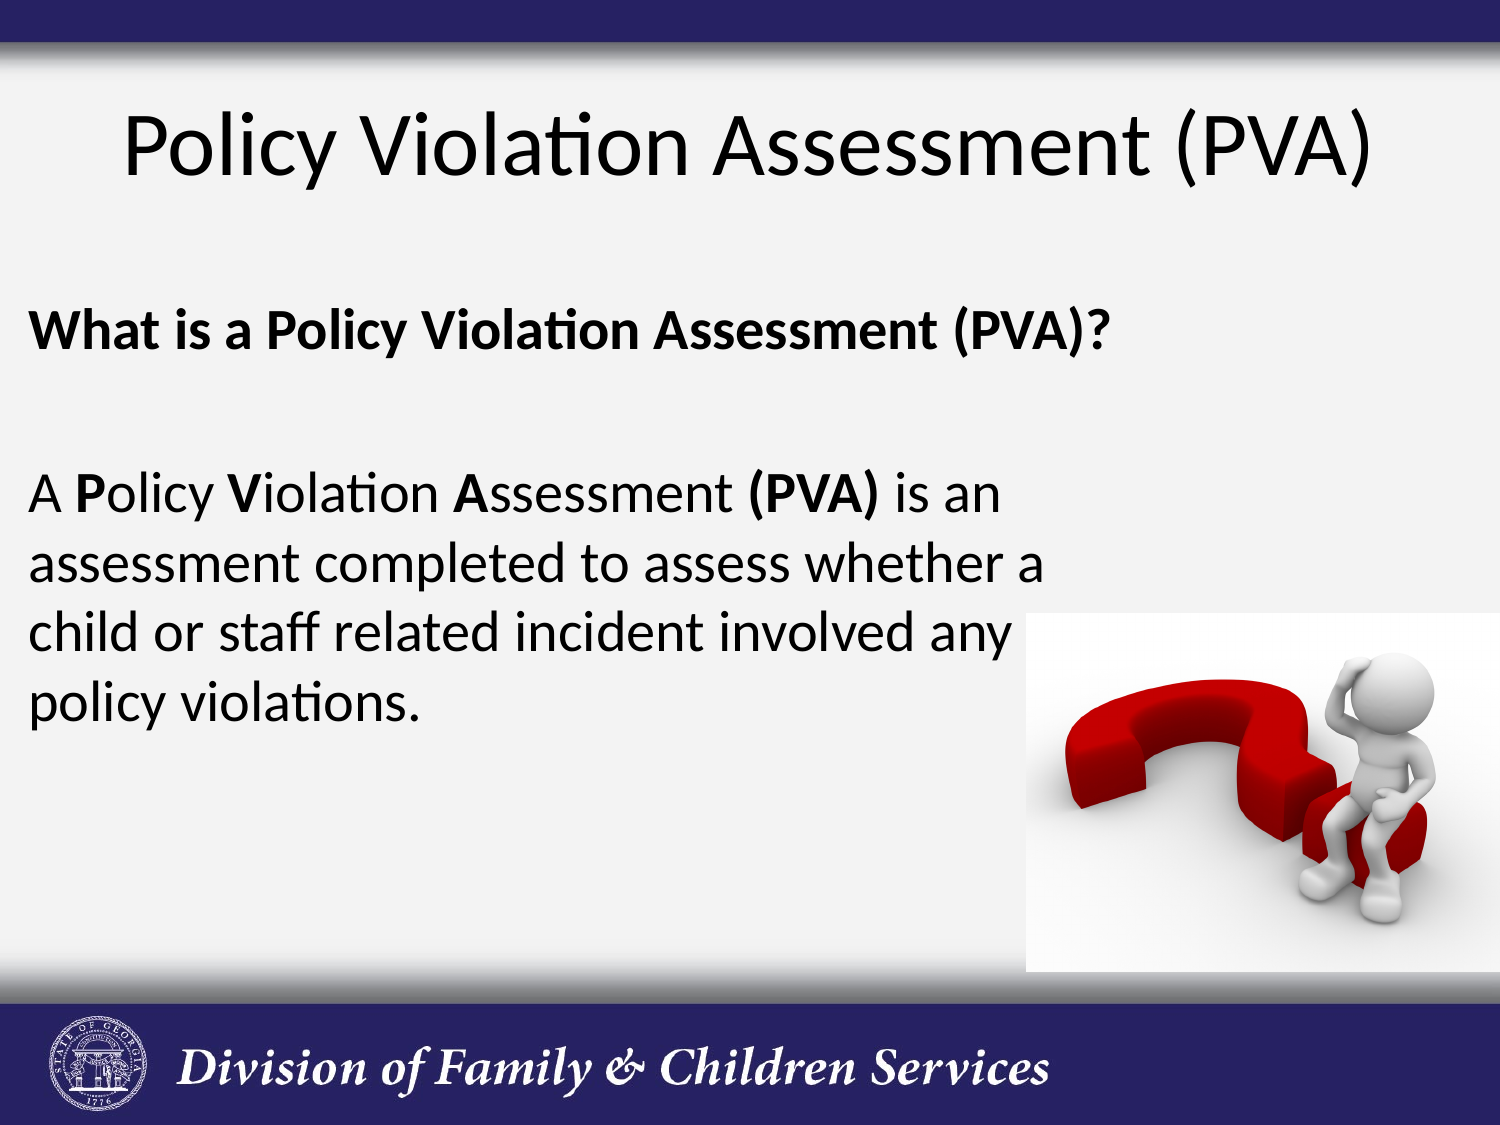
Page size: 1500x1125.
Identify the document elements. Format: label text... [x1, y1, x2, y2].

picture [0, 0, 1500, 1125]
list What is a Policy Violation Assessment (PVA)? A Policy Violation Assessment (PVA) is an assessment completed to assess whether a child or staff related incident involved any policy violations. [13, 283, 1144, 944]
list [1026, 613, 1500, 972]
title Policy Violation Assessment (PVA) [75, 45, 1425, 233]
